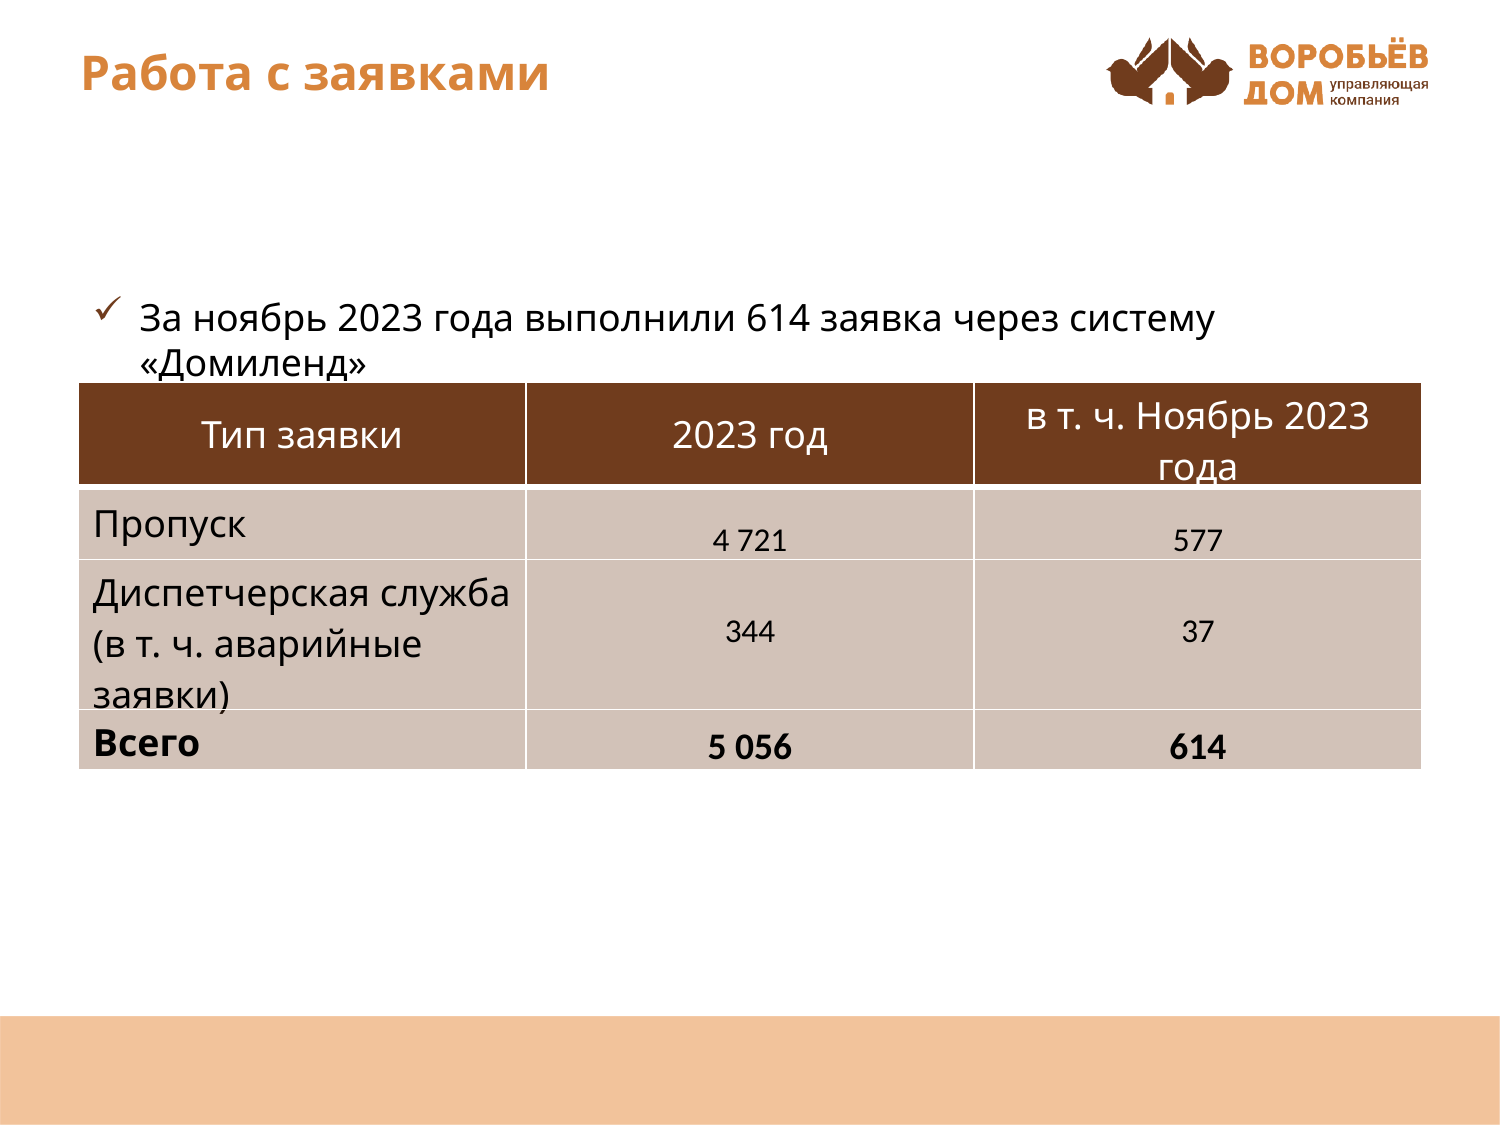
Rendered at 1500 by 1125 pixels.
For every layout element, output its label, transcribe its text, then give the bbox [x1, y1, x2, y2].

table_cell 37 [975, 560, 1421, 709]
table_cell Пропуск [79, 490, 525, 559]
table_header Тип заявки [79, 383, 525, 484]
table_cell 4 721 [527, 490, 973, 559]
picture [1105, 37, 1428, 106]
table_cell Диспетчерская служба (в т. ч. аварийные заявки) [79, 560, 525, 709]
table_cell 5 056 [527, 710, 973, 769]
text_box Работа с заявками [64, 22, 1438, 120]
text_box За ноябрь 2023 года выполнили 614 заявка через систему «Домиленд» [77, 286, 1334, 381]
picture [0, 1016, 1500, 1125]
table_header в т. ч. Ноябрь 2023 года [975, 383, 1421, 484]
table_cell Всего [79, 710, 525, 769]
table_cell 577 [975, 490, 1421, 559]
table_cell 614 [975, 710, 1421, 769]
table_header 2023 год [527, 383, 973, 484]
table_cell 344 [527, 560, 973, 709]
